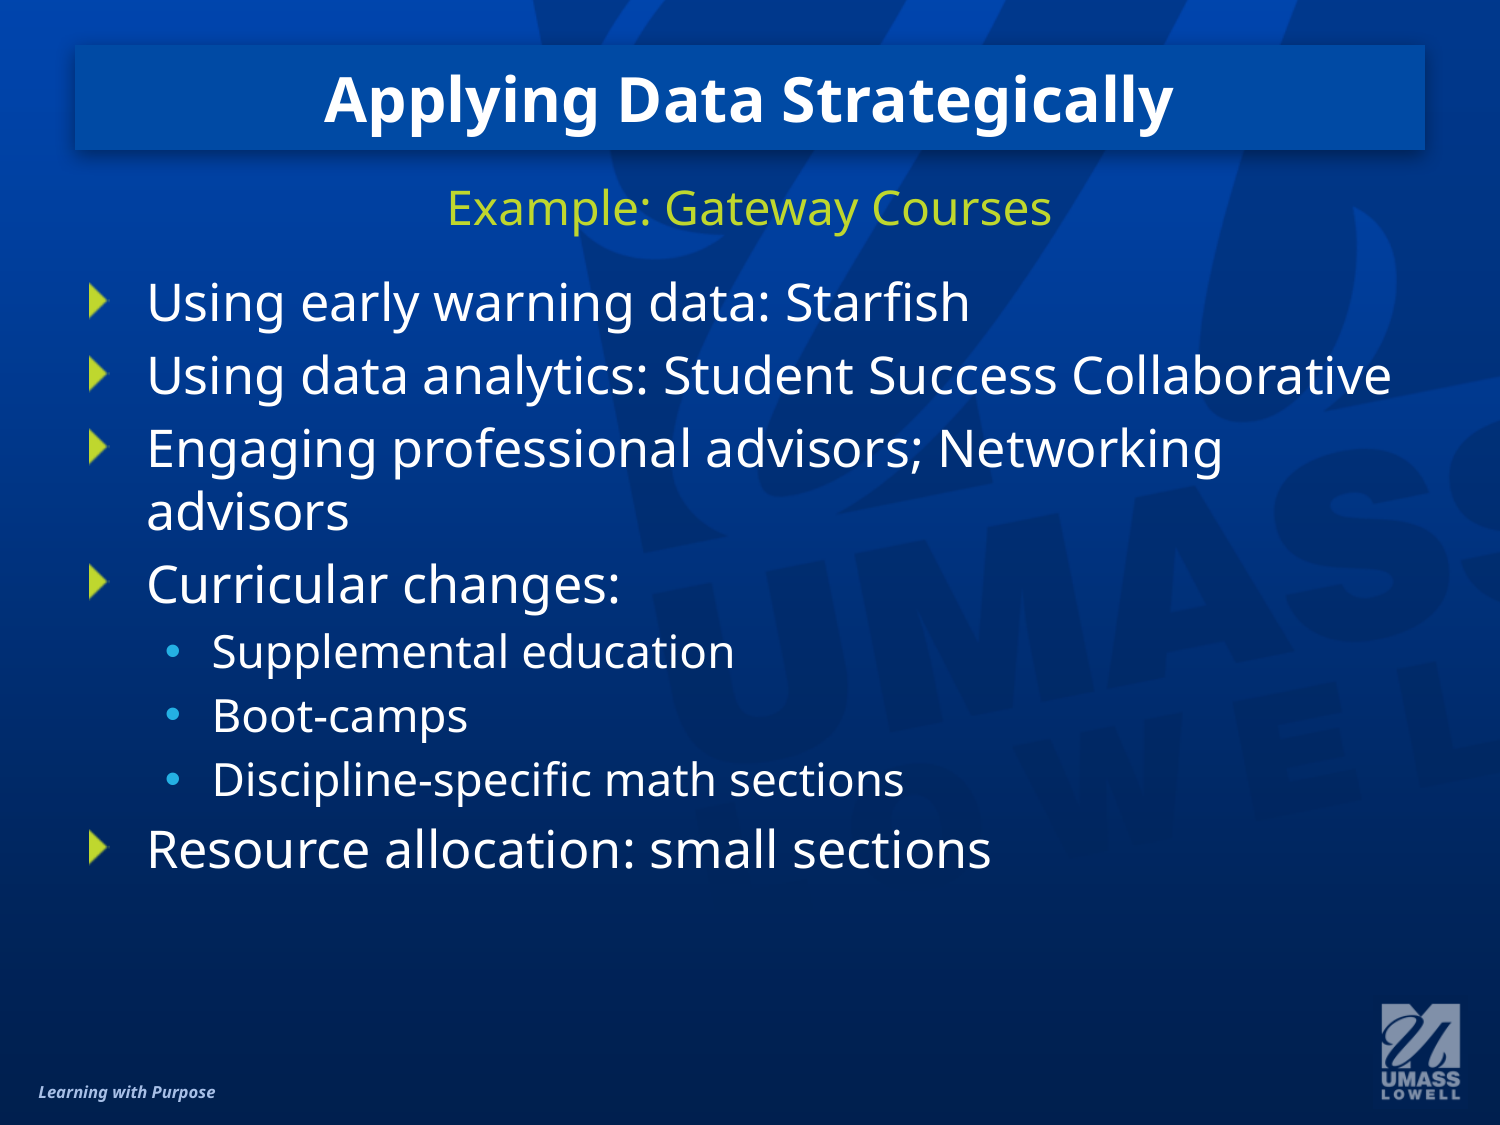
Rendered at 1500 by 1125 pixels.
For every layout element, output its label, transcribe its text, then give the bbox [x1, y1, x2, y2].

title Applying Data Strategically [75, 45, 1425, 150]
picture [0, 0, 1500, 1125]
list Example: Gateway Courses [75, 162, 1425, 250]
list Using early warning data: Starfish Using data analytics: Student Success Collaborative Engaging professional advisors; Networking advisors Curricular changes: Supplemental education Boot-camps Discipline-specific math sections Resource allocation: small sections [75, 262, 1425, 1063]
